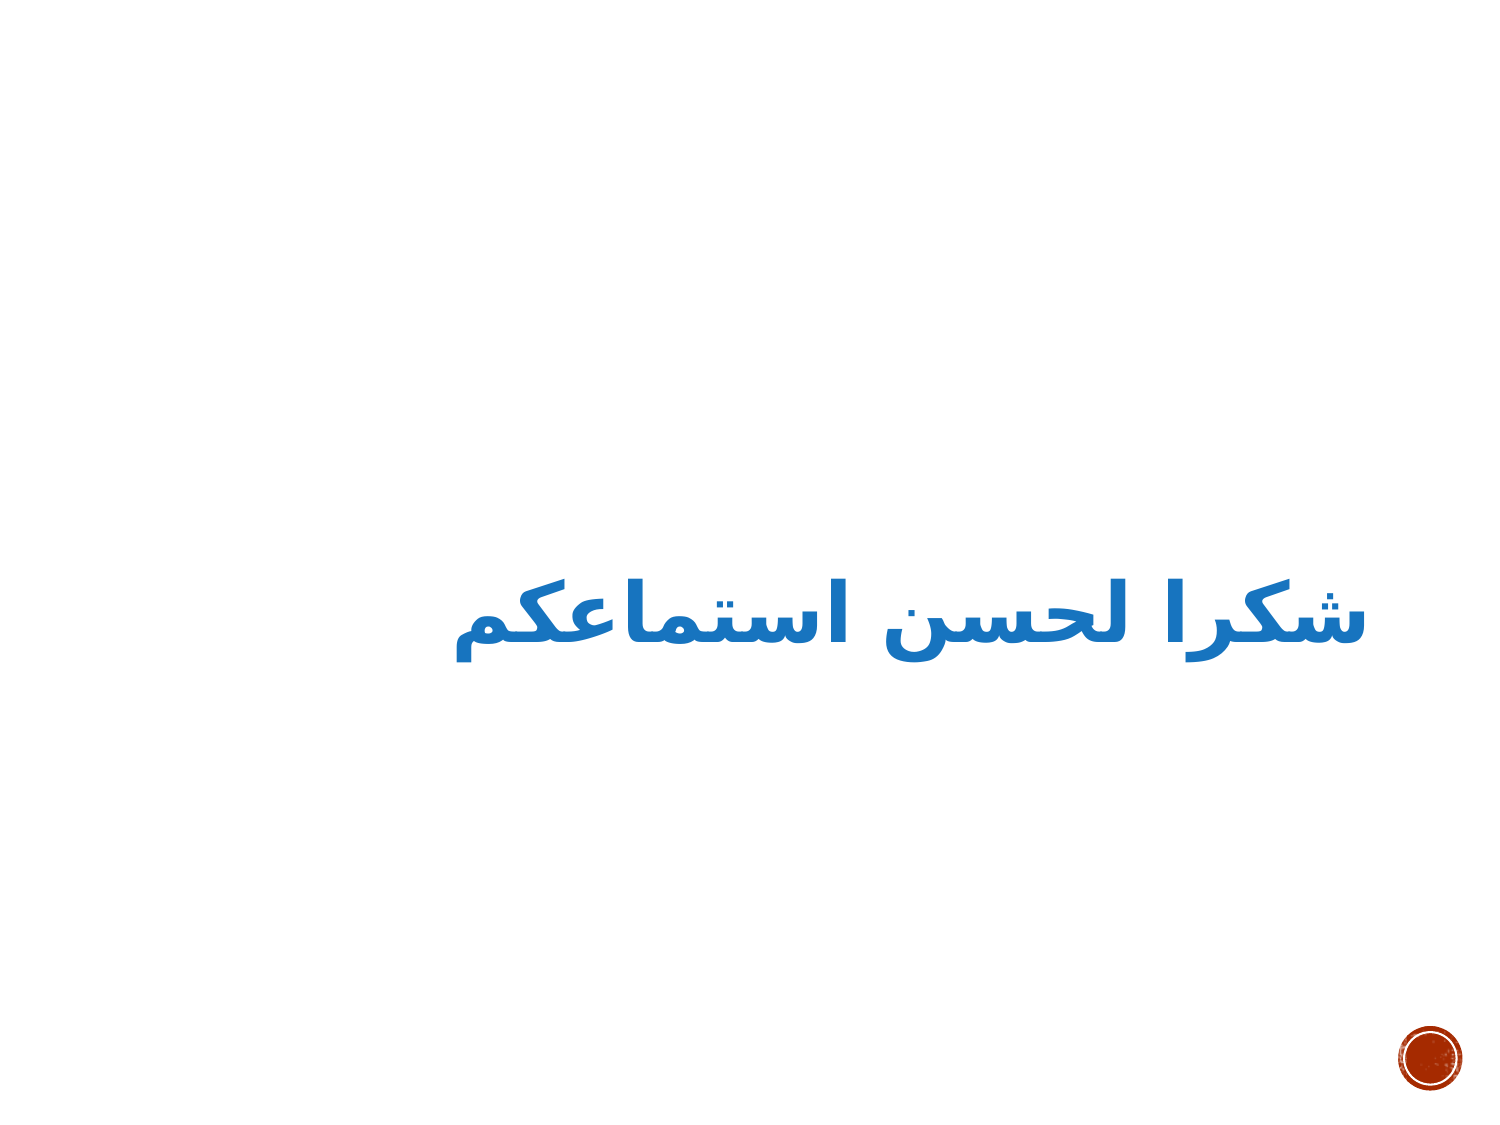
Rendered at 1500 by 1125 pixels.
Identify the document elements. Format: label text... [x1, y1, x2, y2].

list شكرا لحسن استماعكم [112, 348, 1388, 1013]
